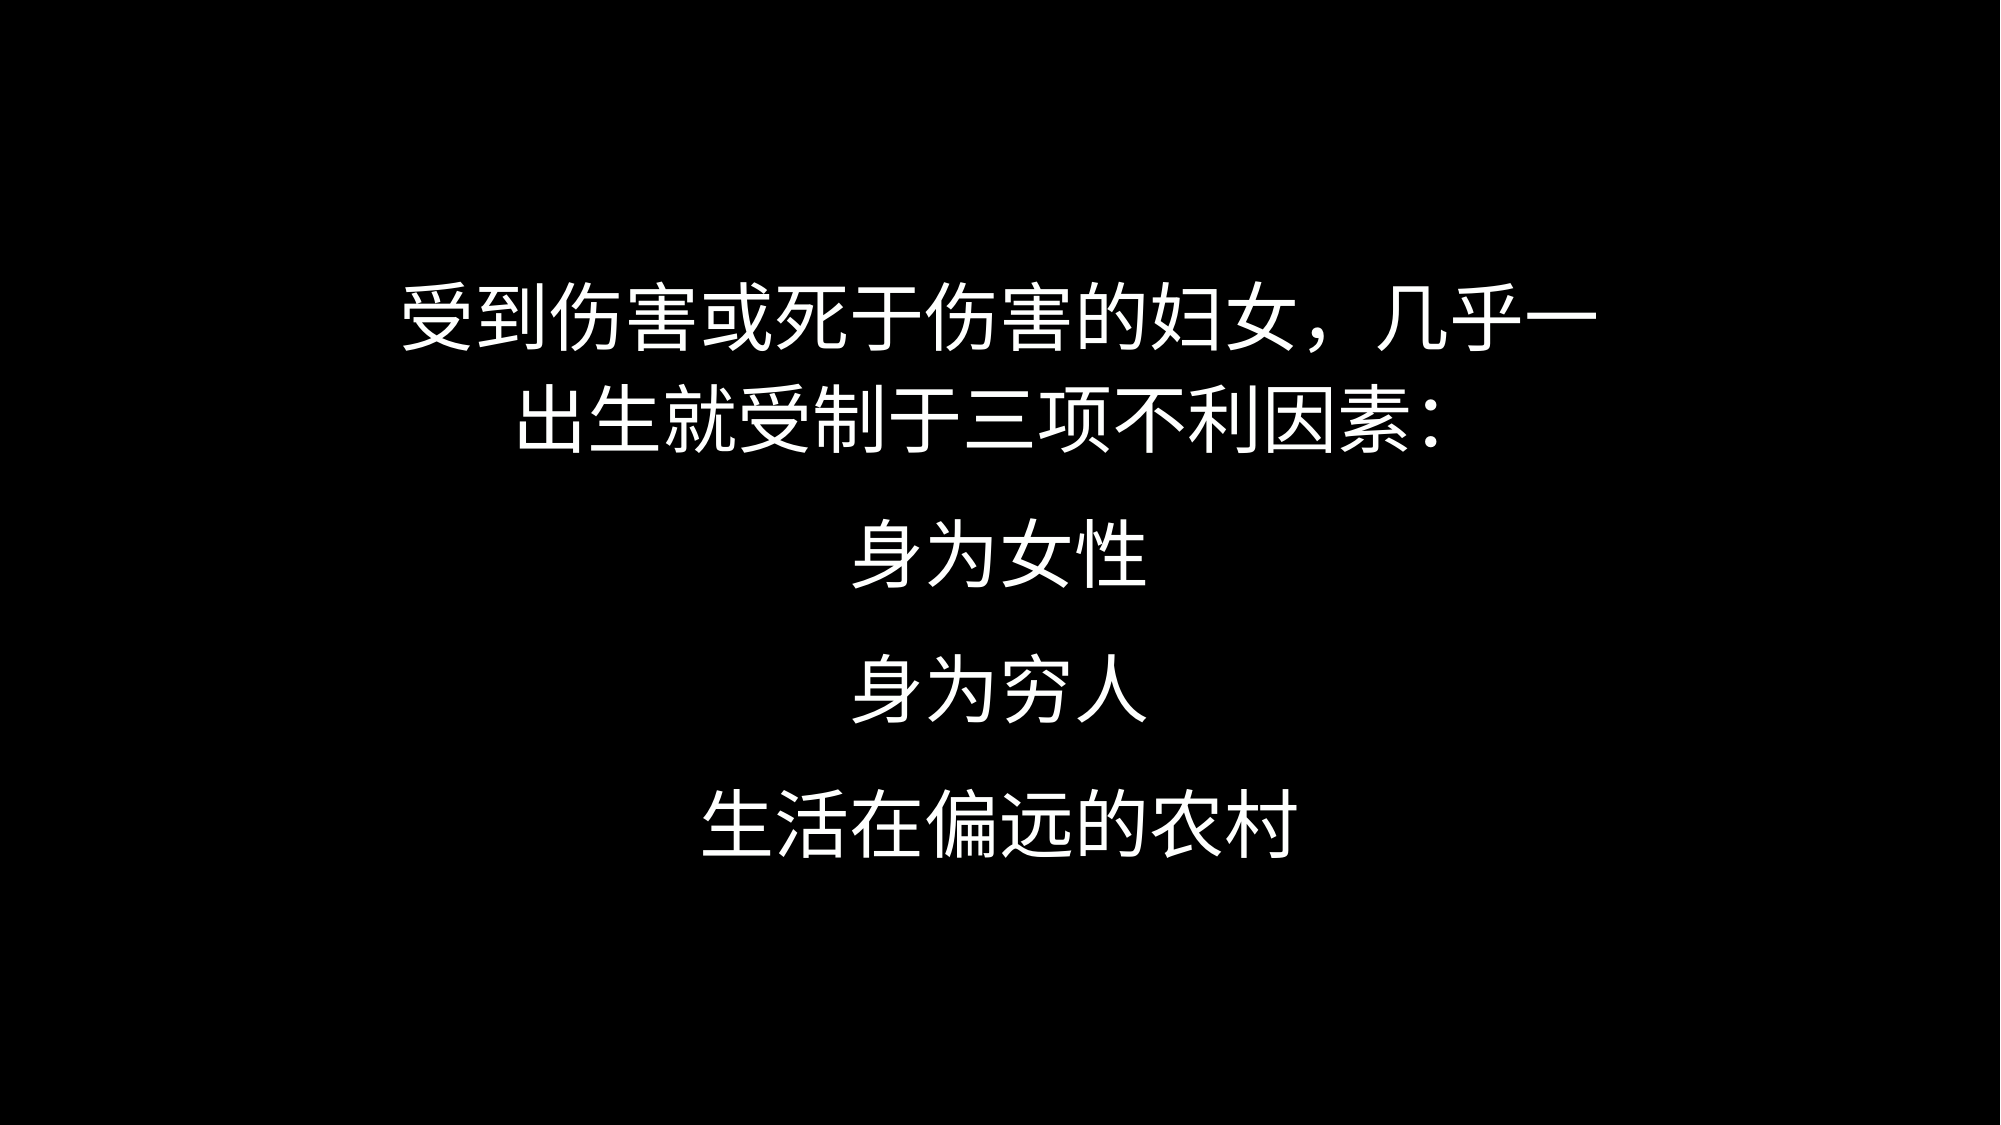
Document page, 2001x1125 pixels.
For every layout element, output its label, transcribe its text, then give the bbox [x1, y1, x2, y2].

list 受到伤害或死于伤害的妇女，几乎一出生就受制于三项不利因素： 身为女性 身为穷人 生活在偏远的农村 [350, 468, 1650, 657]
